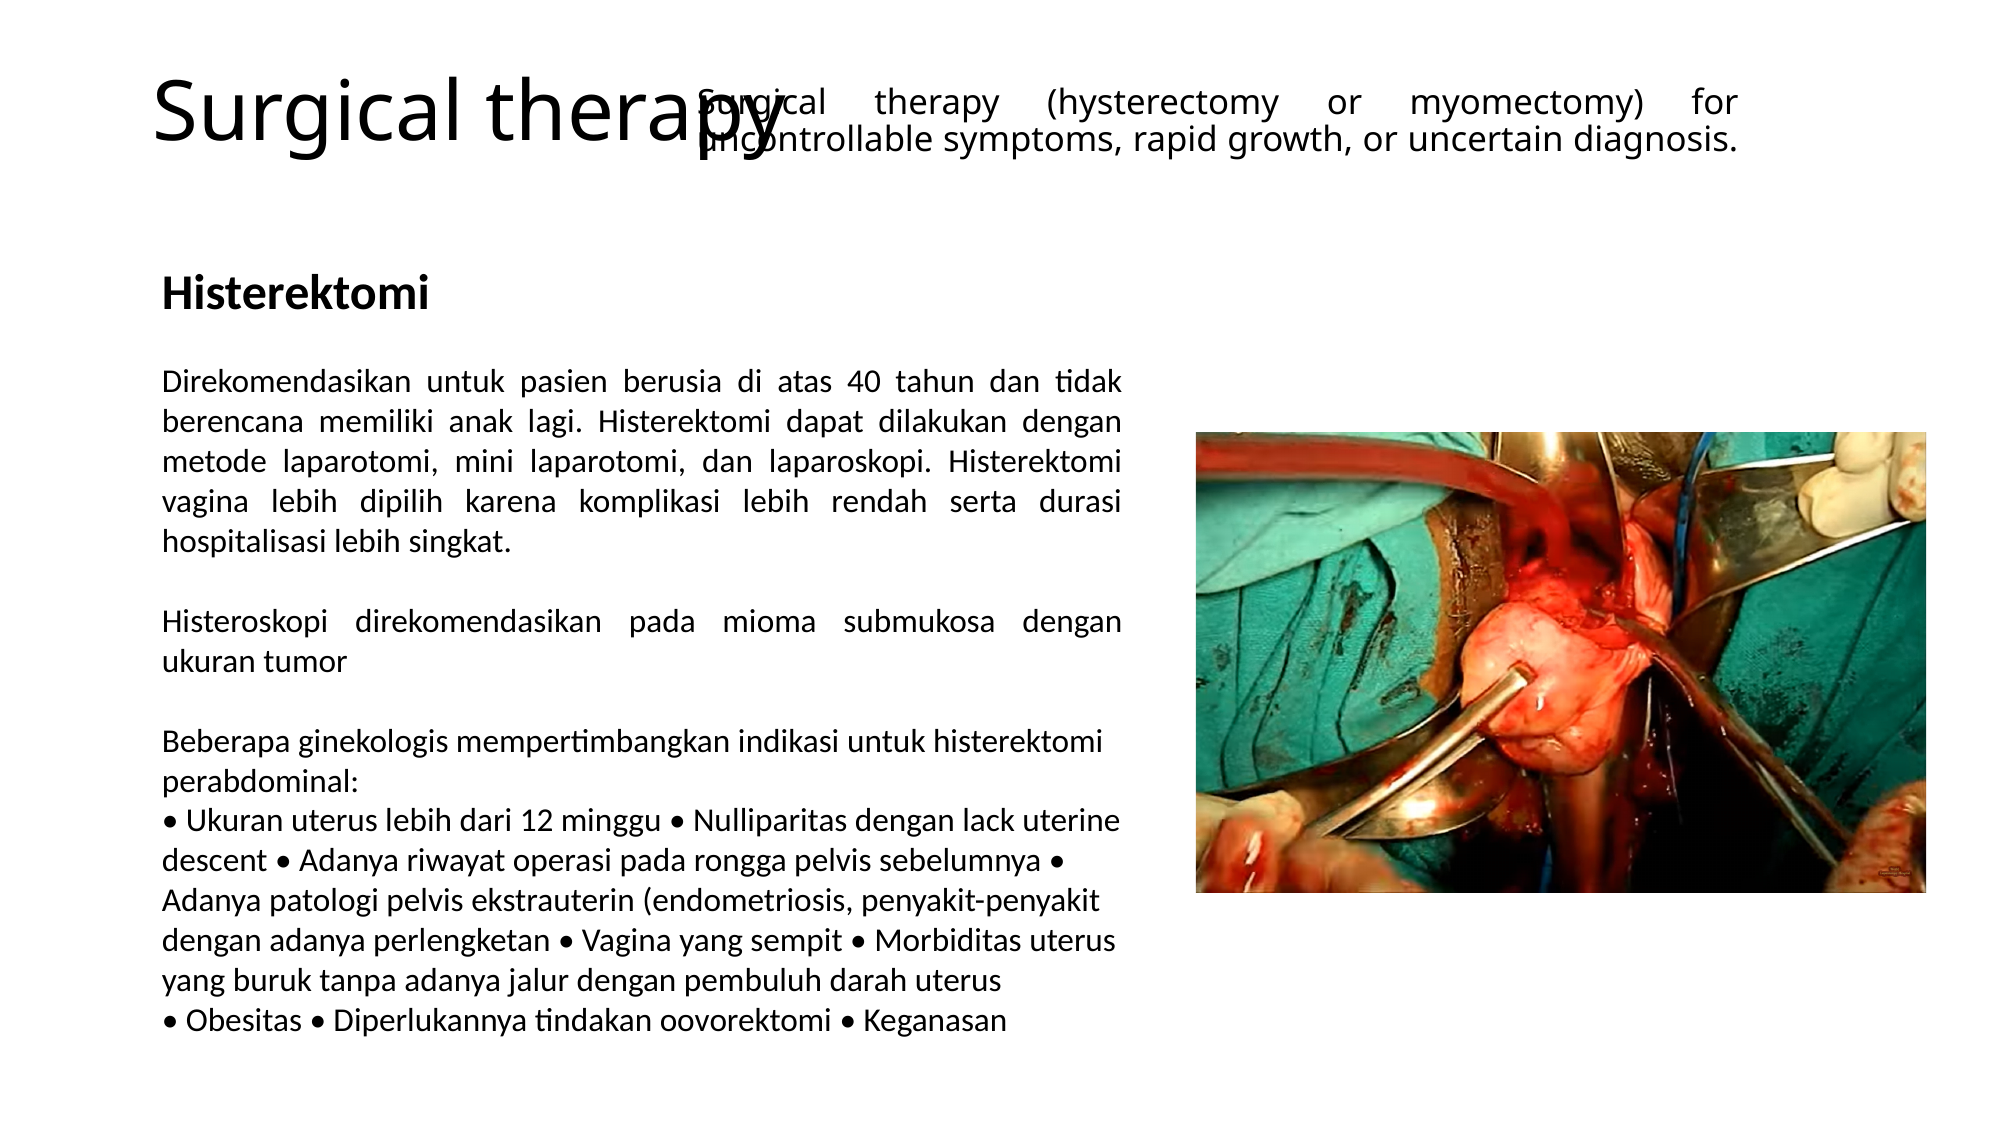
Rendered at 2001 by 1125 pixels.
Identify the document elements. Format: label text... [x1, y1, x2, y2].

title Surgical therapy [137, 59, 850, 278]
picture [1195, 432, 1927, 893]
text_box Histerektomi Direkomendasikan untuk pasien berusia di atas 40 tahun dan tidak berencana memiliki anak lagi. Histerektomi dapat dilakukan dengan metode laparotomi, mini laparotomi, dan laparoskopi. Histerektomi vagina lebih dipilih karena komplikasi lebih rendah serta durasi hospitalisasi lebih singkat. Histeroskopi direkomendasikan pada mioma submukosa dengan ukuran tumor Beberapa ginekologis mempertimbangkan indikasi untuk histerektomi perabdominal: • Ukuran uterus lebih dari 12 minggu • Nulliparitas dengan lack uterine descent • Adanya riwayat operasi pada rongga pelvis sebelumnya • Adanya patologi pelvis ekstrauterin (endometriosis, penyakit-penyakit dengan adanya perlengketan • Vagina yang sempit • Morbiditas uterus yang buruk tanpa adanya jalur dengan pembuluh darah uterus • Obesitas • Diperlukannya tindakan oovorektomi • Keganasan [147, 252, 1139, 1091]
list Surgical therapy (hysterectomy or myomectomy) for uncontrollable symptoms, rapid growth, or uncertain diagnosis. [681, 76, 1755, 169]
